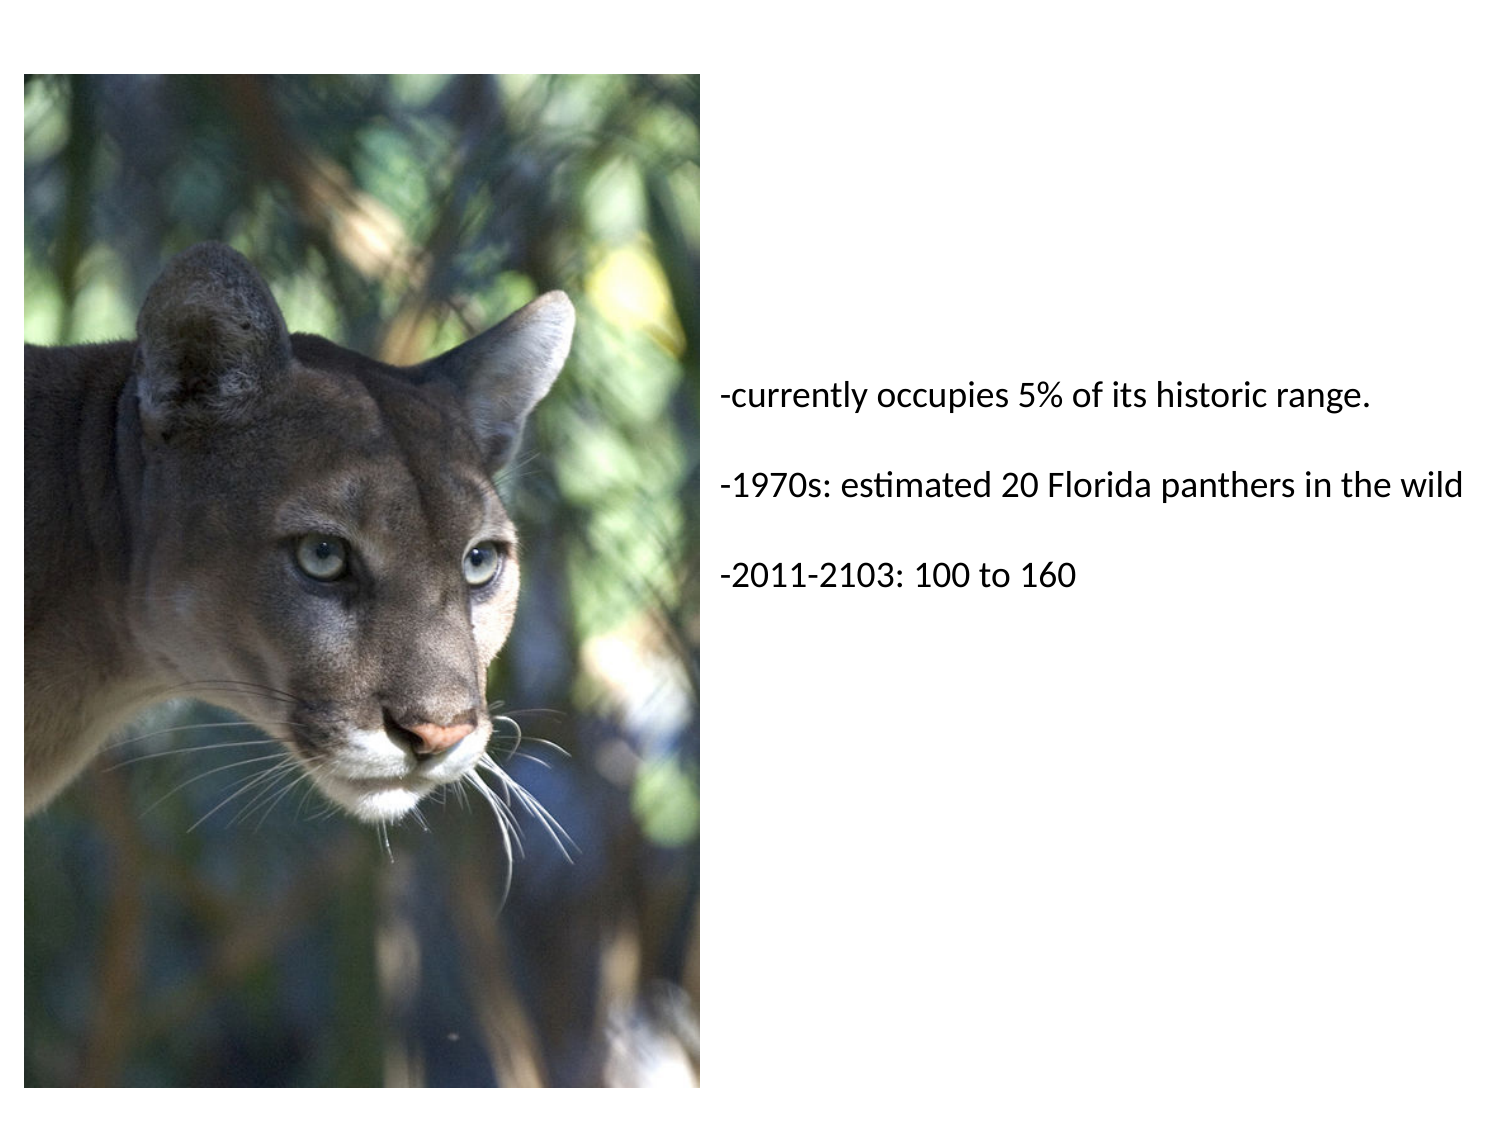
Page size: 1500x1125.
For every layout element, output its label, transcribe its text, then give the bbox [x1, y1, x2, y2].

picture [24, 74, 700, 1088]
text_box -currently occupies 5% of its historic range. -1970s: estimated 20 Florida panthers in the wild -2011-2103: 100 to 160 [704, 362, 1500, 603]
